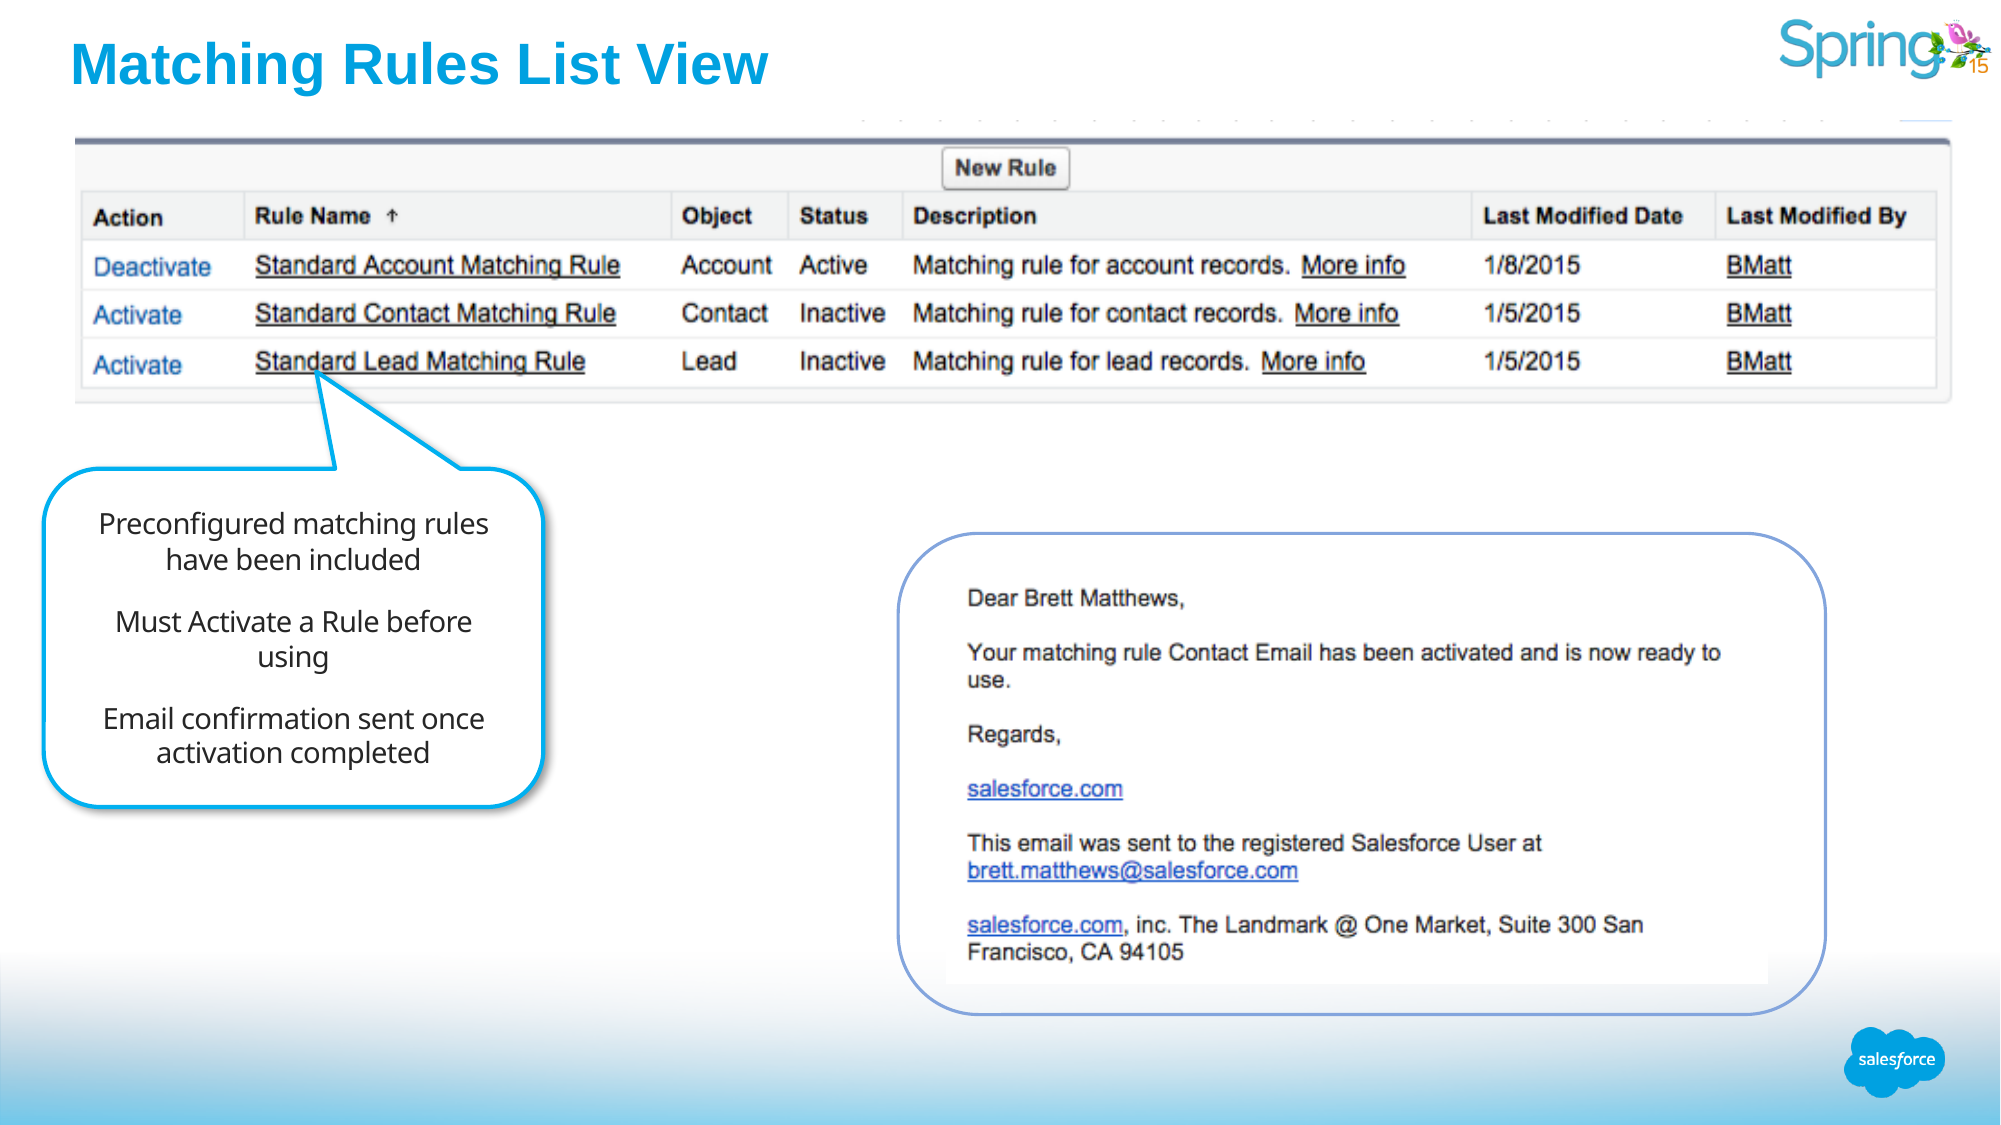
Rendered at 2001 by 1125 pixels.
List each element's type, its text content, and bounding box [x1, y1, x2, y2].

text_box Preconfigured matching rules have been included Must Activate a Rule before using Email confirmation sent once activation completed [41, 434, 546, 810]
picture [1946, 15, 2001, 82]
text_box [896, 531, 1828, 1017]
title Matching Rules List View [55, 14, 1946, 113]
picture [1, 120, 2001, 1125]
